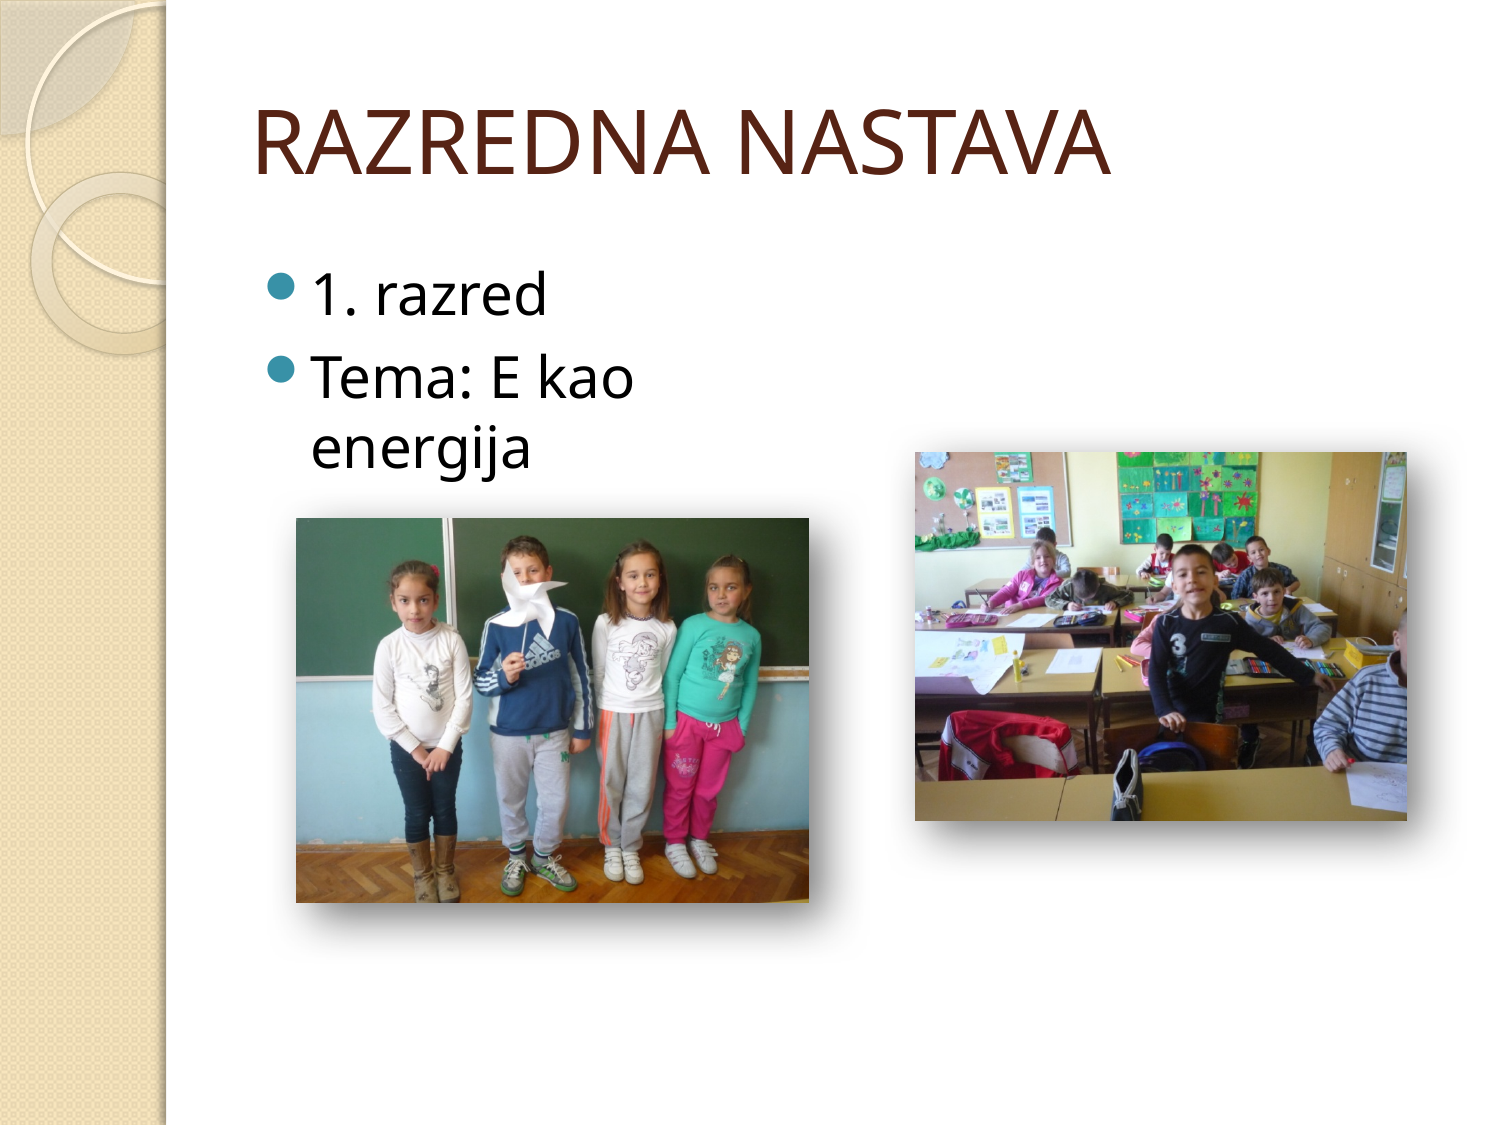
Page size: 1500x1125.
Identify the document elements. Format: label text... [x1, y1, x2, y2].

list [914, 451, 1407, 821]
title RAZREDNA NASTAVA [235, 45, 1466, 233]
picture [296, 518, 809, 903]
list 1. razred Tema: E kao energija [235, 249, 836, 1015]
